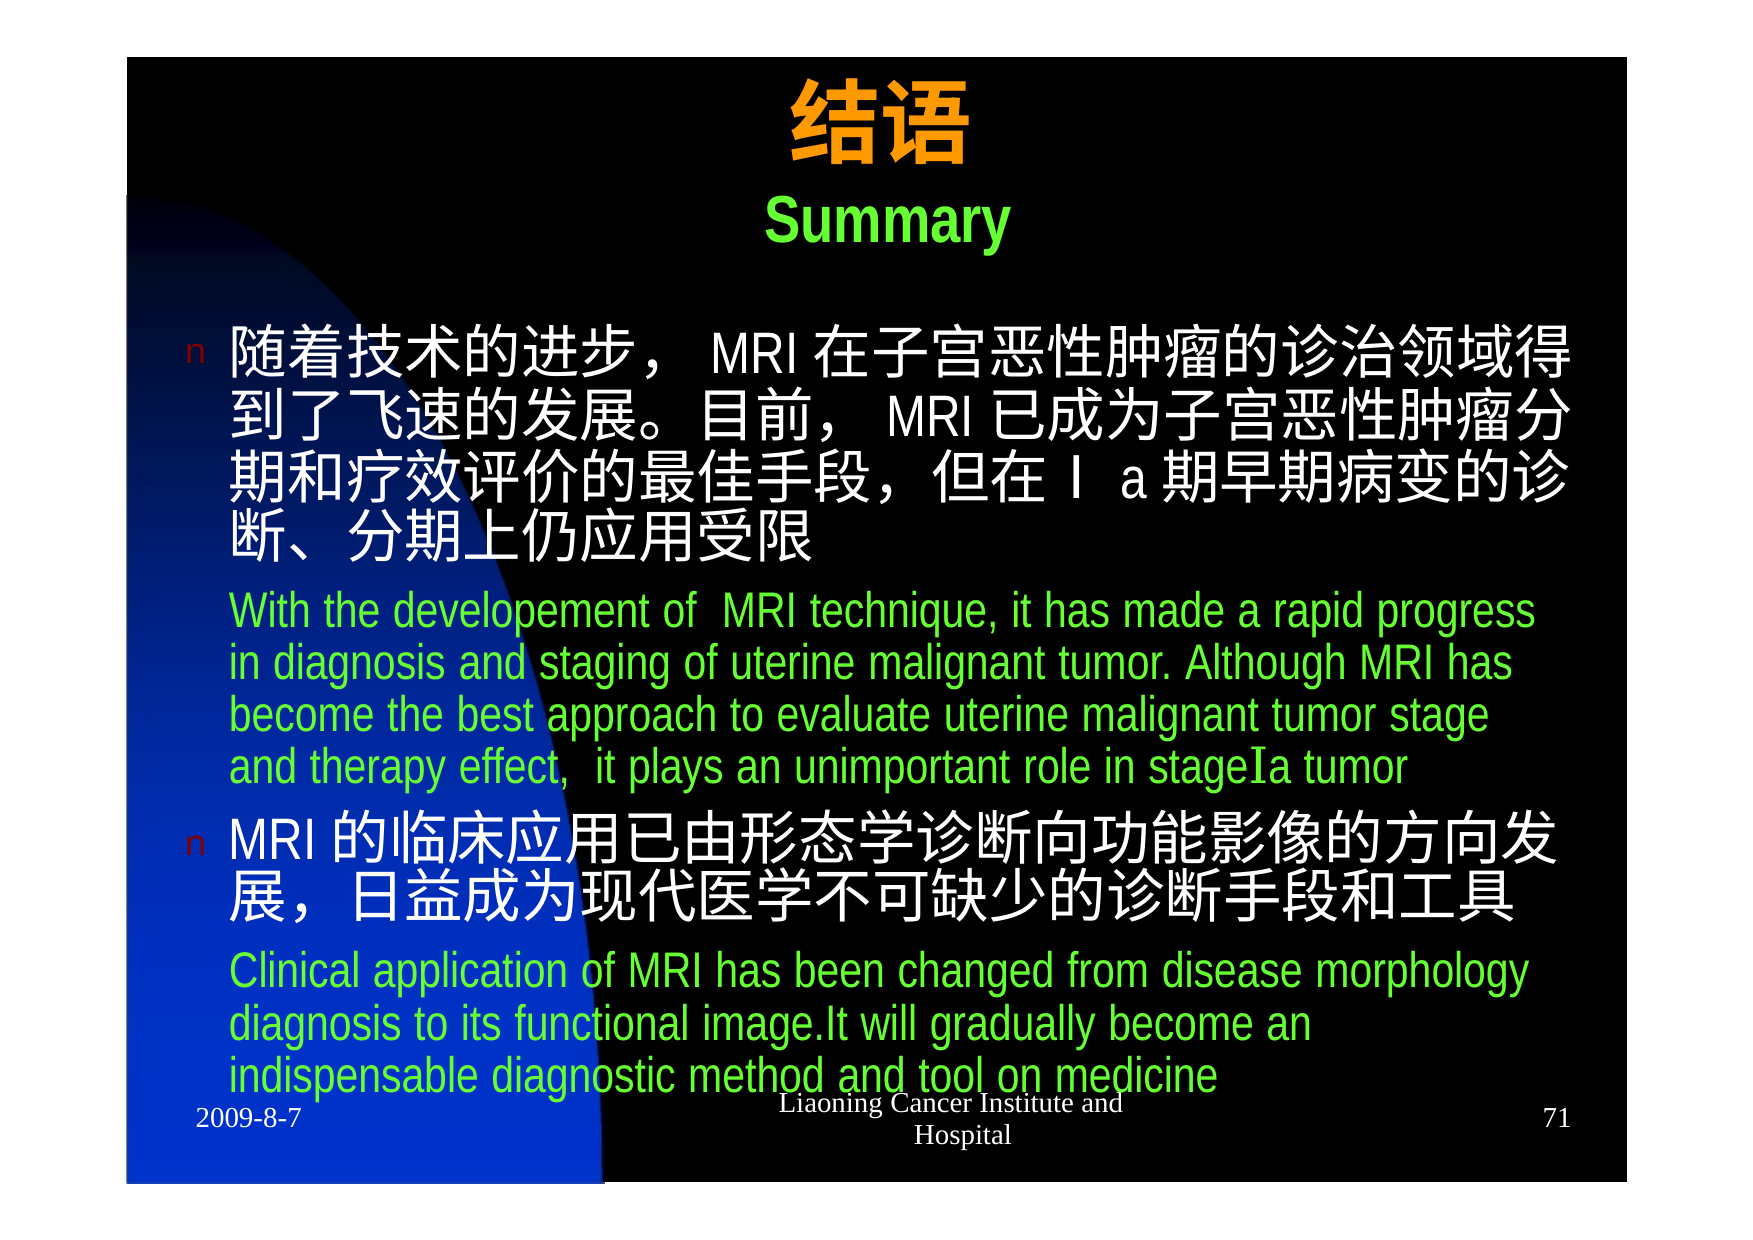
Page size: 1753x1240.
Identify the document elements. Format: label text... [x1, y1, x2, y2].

text_box 71 [1542, 1110, 1572, 1141]
text_box Liaoning Cancer Institute and Hospital [778, 1110, 1124, 1160]
text_box 随着技术的进步，MRI在子宫恶性肿瘤的诊治领域得 到了飞速的发展。目前，MRI已成为子宫恶性肿瘤分 期和疗效评价的最佳手段，但在Ⅰa期早期病变的诊 断、分期上仍应用受限 With the developement of MRI technique, it has made a rapid progress in diagnosis and staging of uterine malignant tumor. Although MRI has become the best approach to evaluate uterine malignant tumor stage and therapy effect, it plays an unimportant role in stageⅠa tumor MRI的临床应用已由形态学诊断向功能影像的方向发 展，日益成为现代医学不可缺少的诊断手段和工具 Clinical application of MRI has been changed from disease morphology diagnosis to its functional image.It will gradually become an indispensable diagnostic method and tool on medicine [609, 320, 1574, 1110]
text_box [125, 55, 1629, 1184]
picture [124, 195, 605, 1184]
text_box 结语 Summary [764, 85, 1013, 264]
